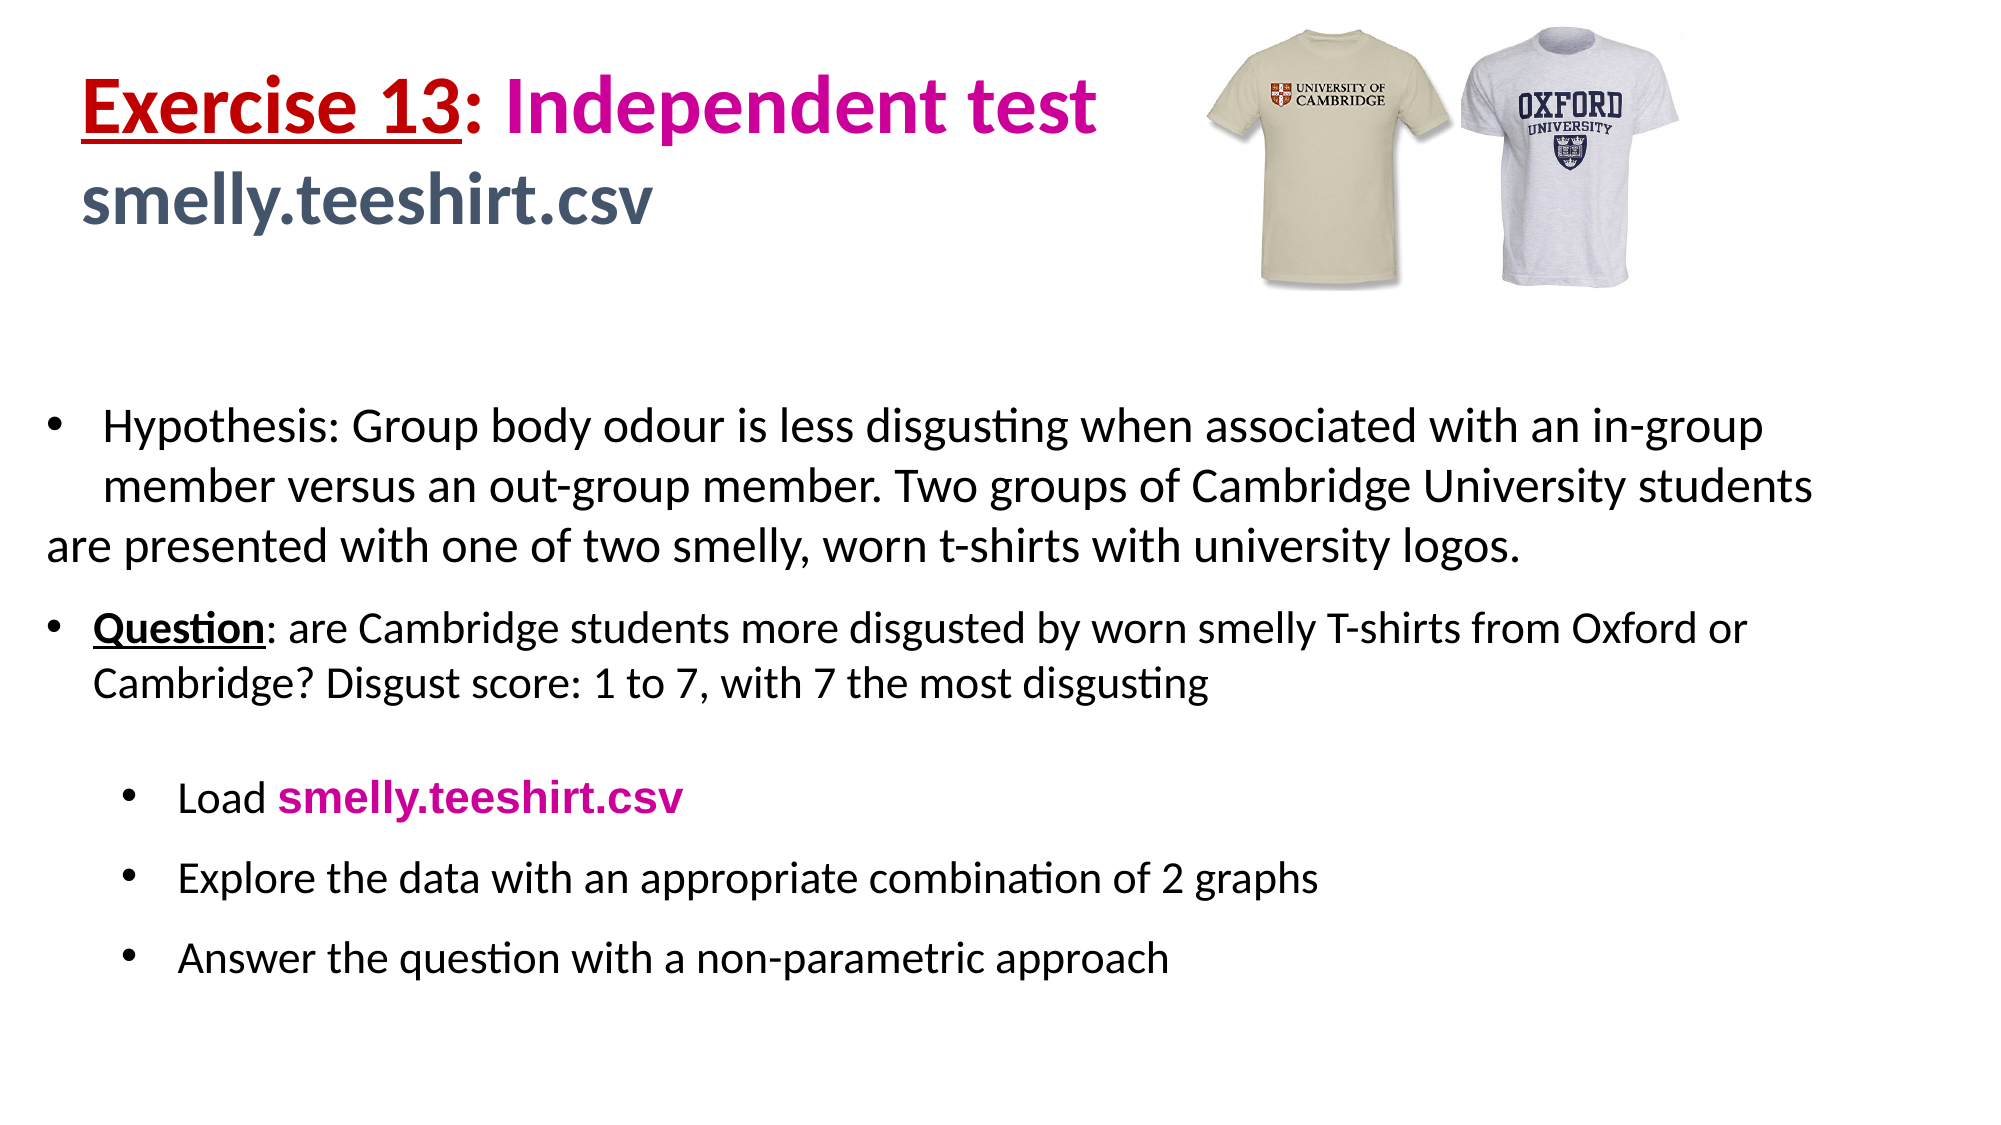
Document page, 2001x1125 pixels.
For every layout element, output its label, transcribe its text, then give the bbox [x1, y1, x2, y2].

picture [1193, 19, 1688, 291]
text_box Exercise 13: Independent test smelly.teeshirt.csv [66, 42, 1130, 194]
text_box Hypothesis: Group body odour is less disgusting when associated with an in-group member versus an out-group member. Two groups of Cambridge University students are presented with one of two smelly, worn t-shirts with university logos. Question: are Cambridge students more disgusted by worn smelly T-shirts from Oxford or Cambridge? Disgust score: 1 to 7, with 7 the most disgusting Load smelly.teeshirt.csv Explore the data with an appropriate combination of 2 graphs Answer the question with a non-parametric approach [31, 385, 1934, 990]
